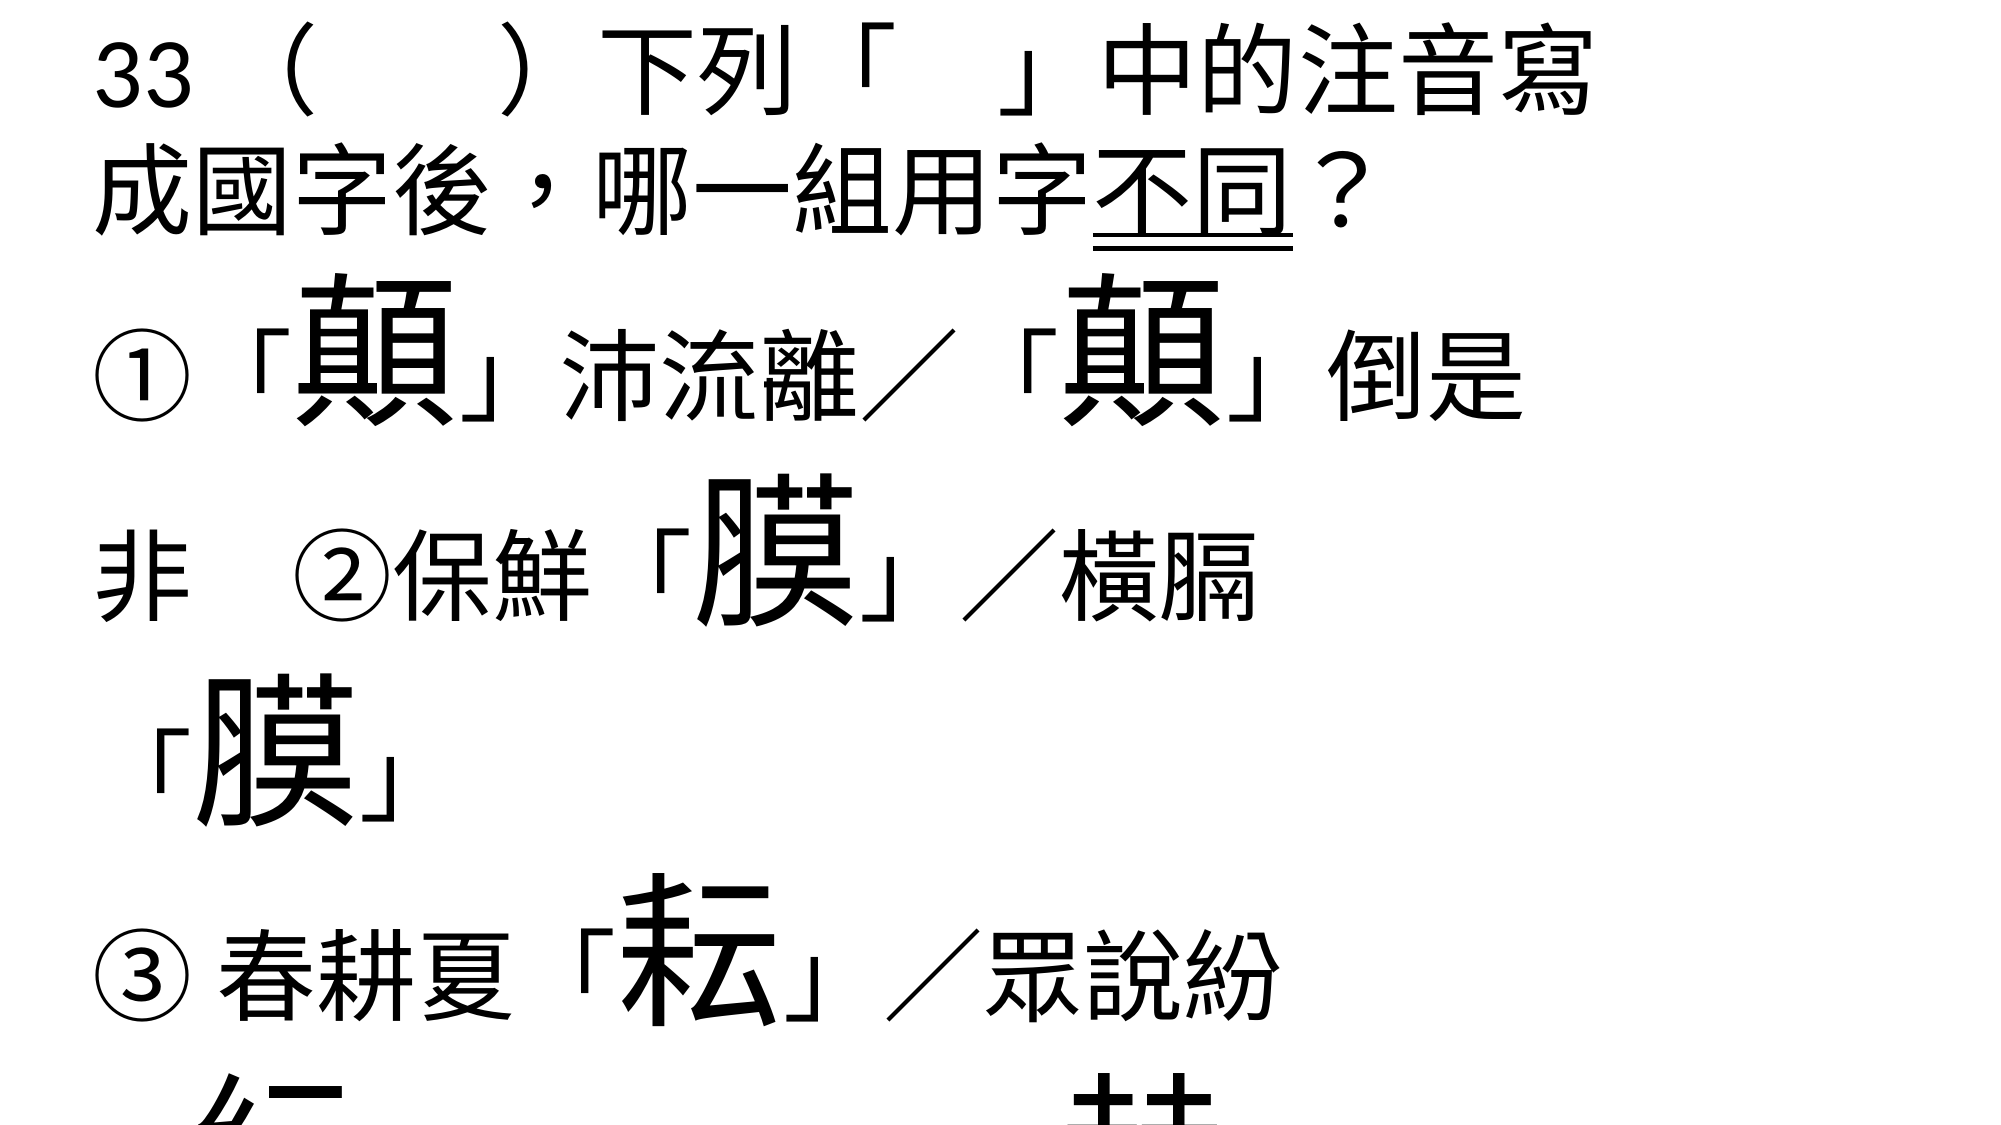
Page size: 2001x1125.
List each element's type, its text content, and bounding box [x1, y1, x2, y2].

text_box 33（ ）下列「 」中的注音寫成國字後，哪一組用字不同？ ①「顛」沛流離／「顛」倒是非 ②保鮮「膜」／橫膈「膜」 ③春耕夏「耘」／眾說紛「紜」 ④出身顯「赫」／「赫赫」有名 [78, 0, 1629, 1125]
